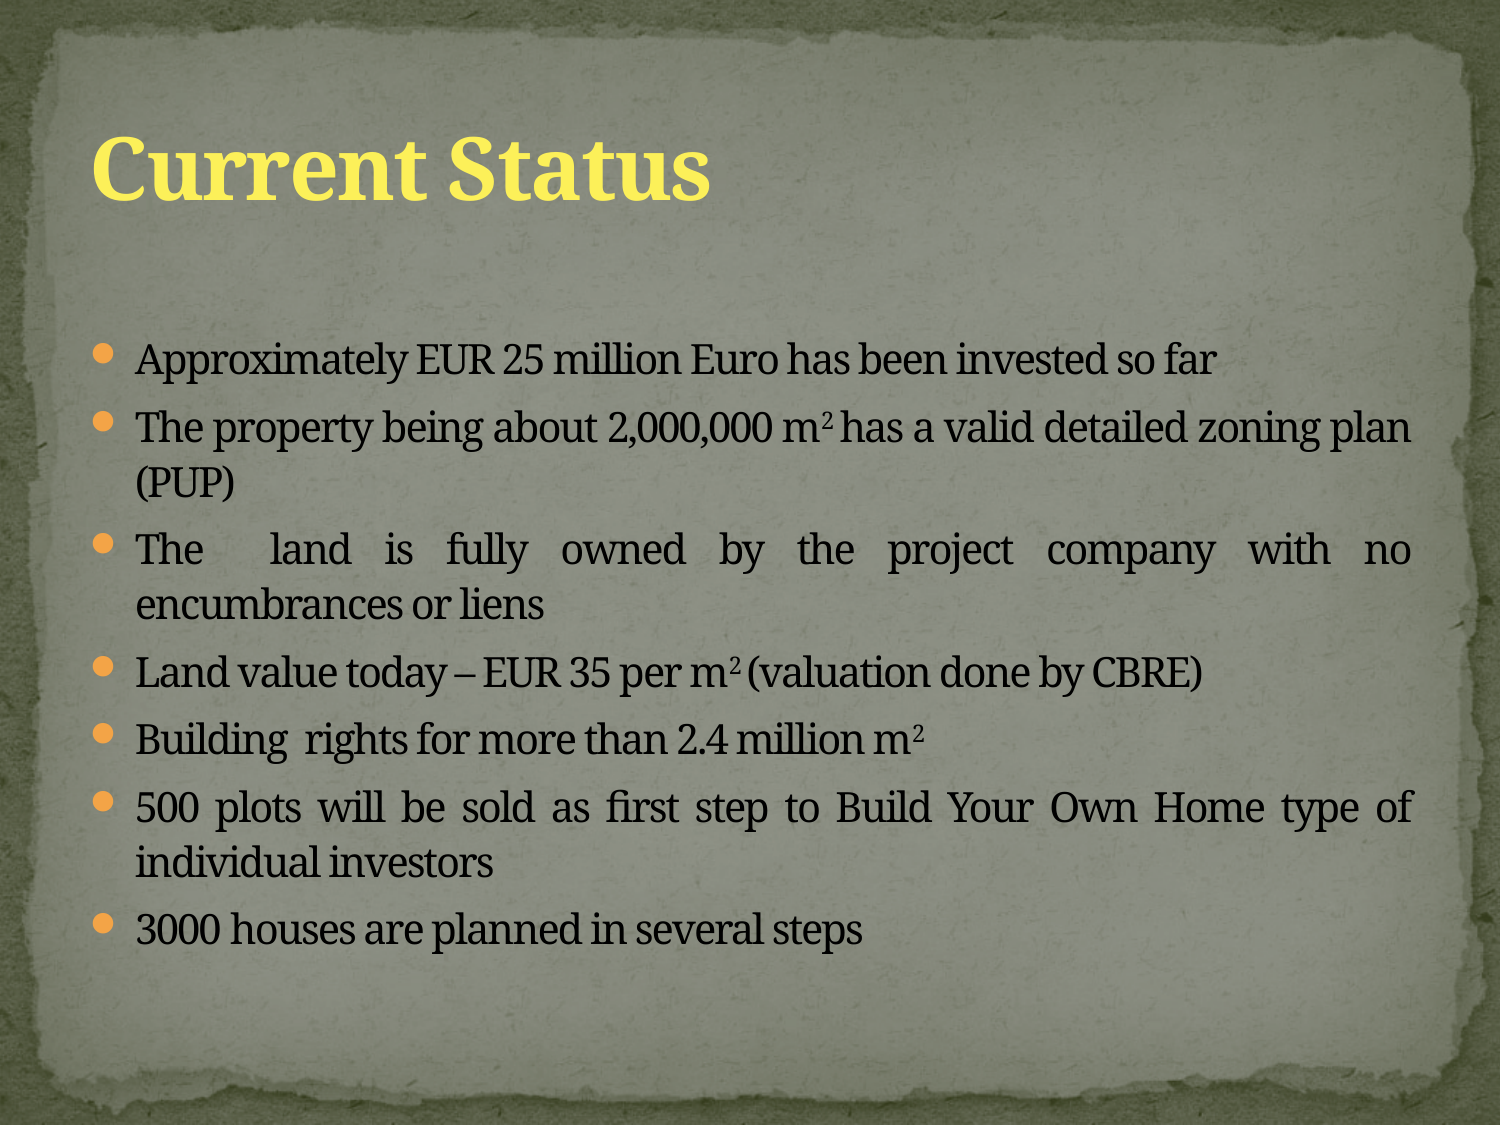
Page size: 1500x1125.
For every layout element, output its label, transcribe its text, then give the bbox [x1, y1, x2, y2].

list Approximately EUR 25 million Euro has been invested so far The property being about 2,000,000 m2 has a valid detailed zoning plan (PUP) The land is fully owned by the project company with no encumbrances or liens Land value today – EUR 35 per m2 (valuation done by CBRE) Building rights for more than 2.4 million m2 500 plots will be sold as first step to Build Your Own Home type of individual investors 3000 houses are planned in several steps [75, 320, 1425, 858]
title Current Status [74, 24, 1425, 225]
